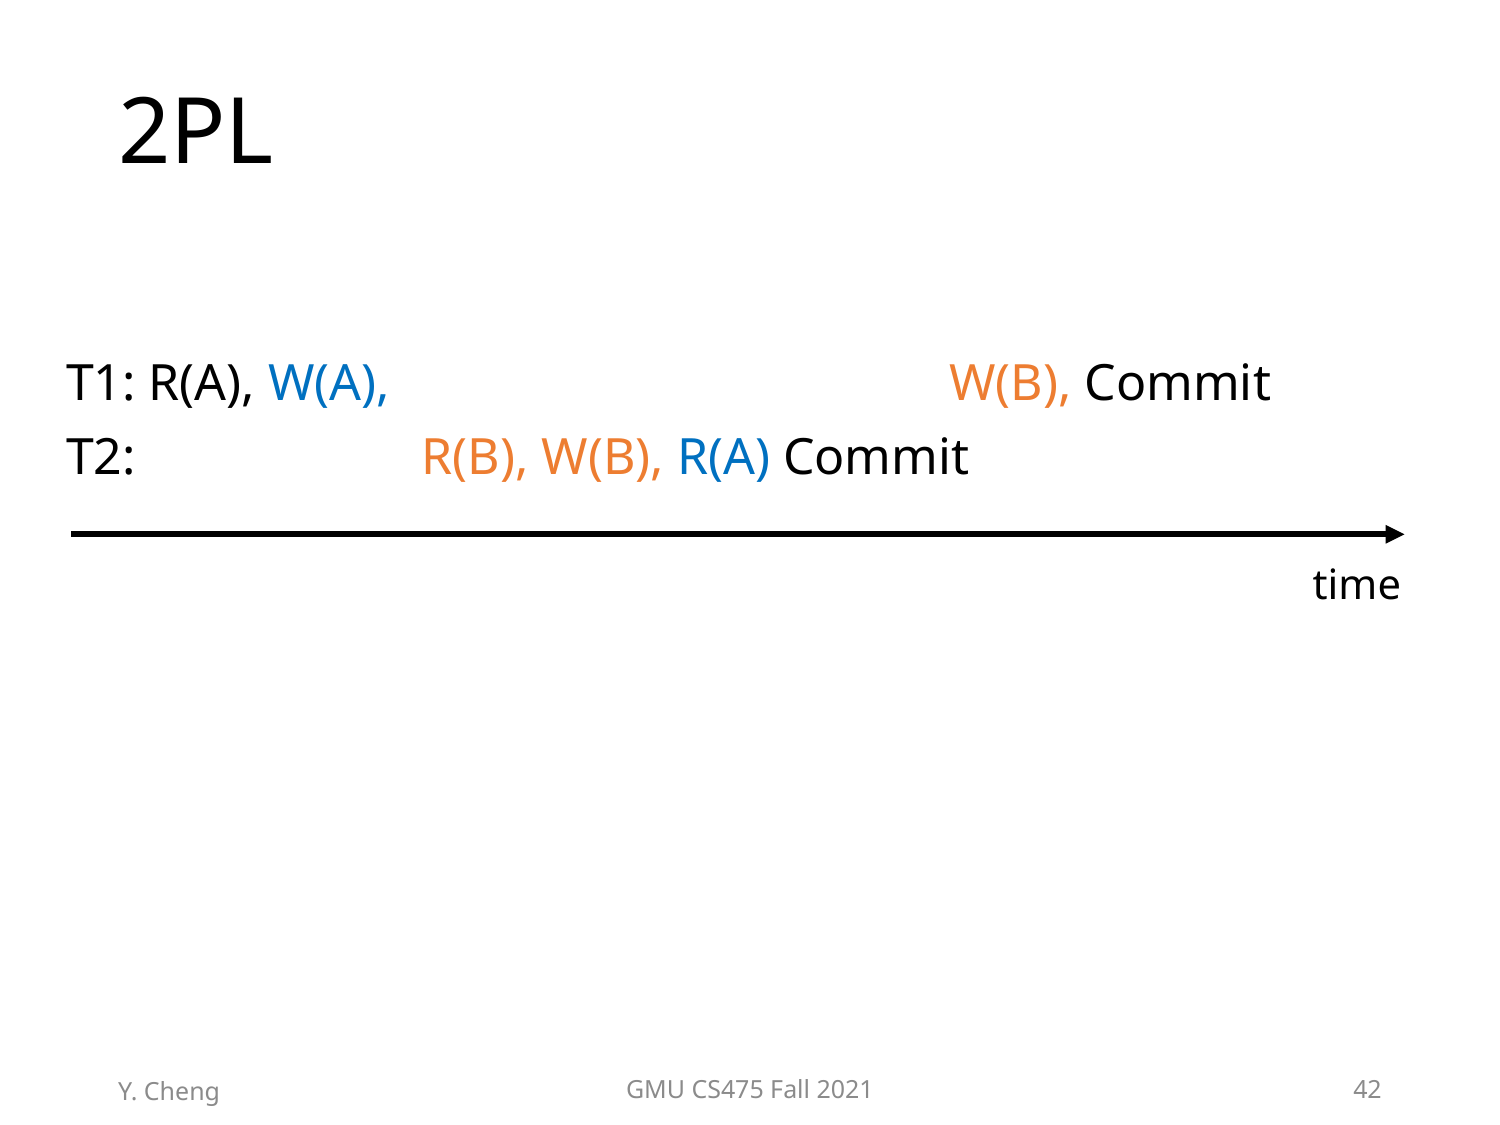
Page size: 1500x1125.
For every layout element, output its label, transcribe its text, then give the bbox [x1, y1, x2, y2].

text_box time [1297, 544, 1422, 614]
footer GMU CS475 Fall 2021 [496, 1060, 1004, 1121]
slide_number 42 [1059, 1060, 1397, 1121]
text_box T1: R(A), W(A), W(B), Commit T2: R(B), W(B), R(A) Commit [51, 342, 1449, 525]
title 2PL [103, 25, 1397, 243]
slide_number Y. Cheng [103, 1060, 441, 1121]
